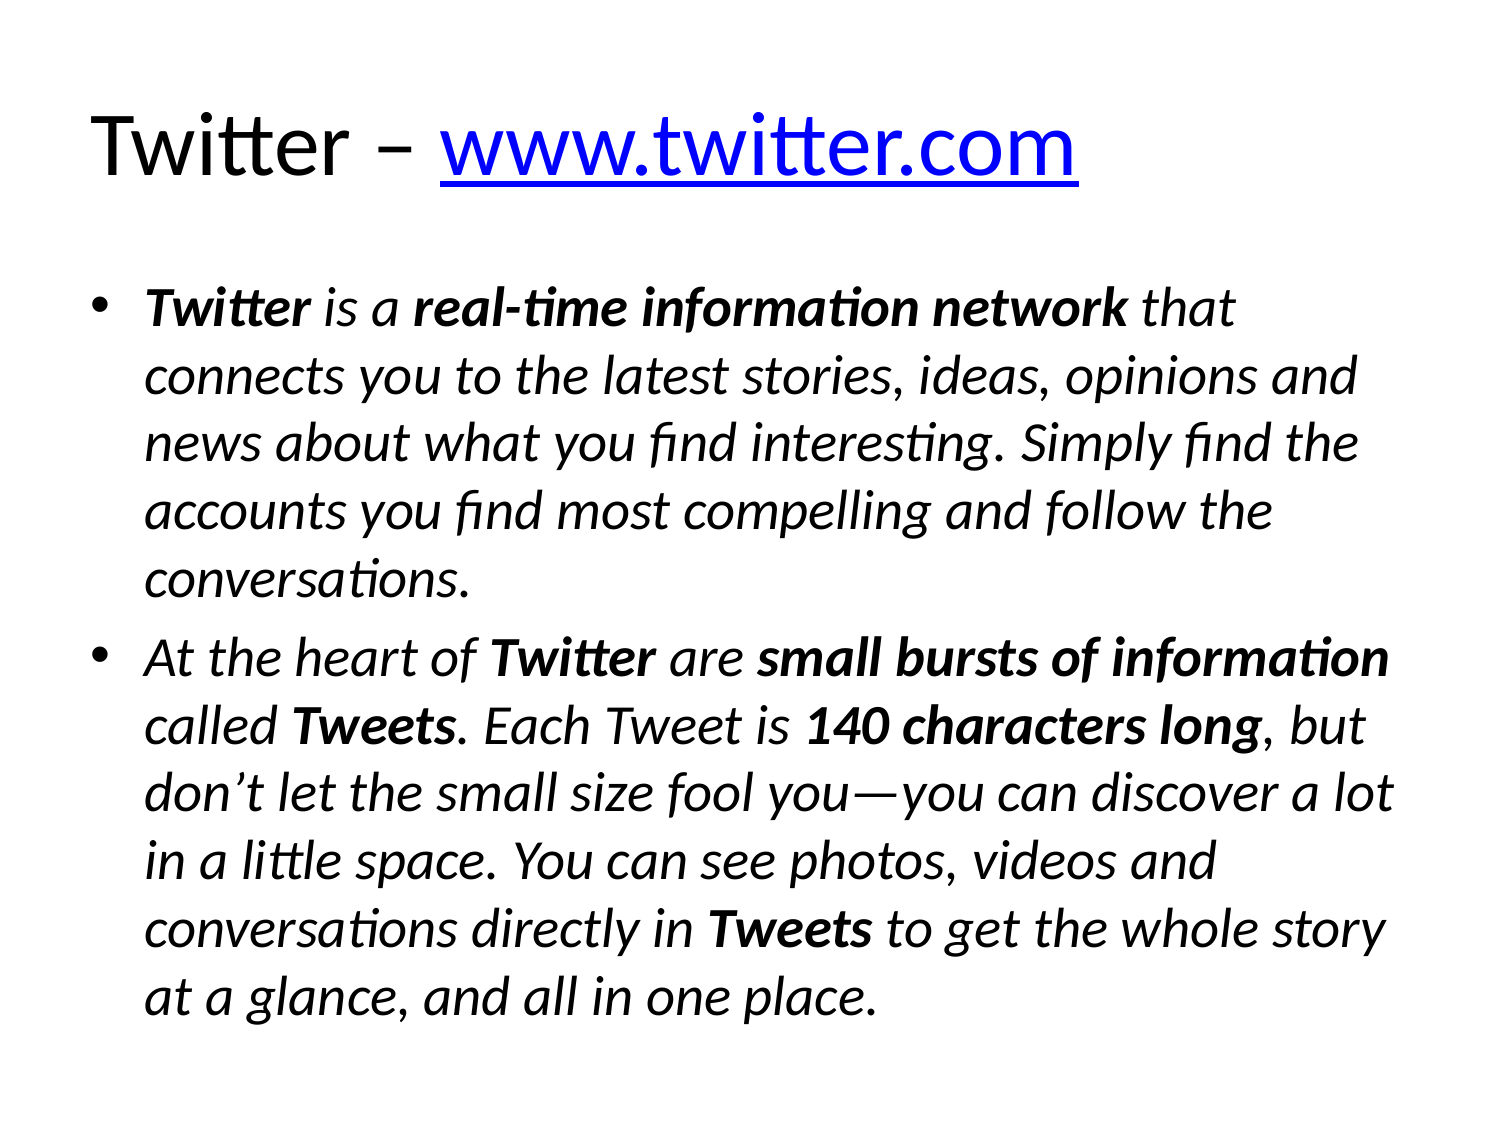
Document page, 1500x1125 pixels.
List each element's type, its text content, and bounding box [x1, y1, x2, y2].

title Twitter – www.twitter.com [75, 45, 1425, 233]
list Twitter is a real-time information network that connects you to the latest stories, ideas, opinions and news about what you find interesting. Simply find the accounts you find most compelling and follow the conversations. At the heart of Twitter are small bursts of information called Tweets. Each Tweet is 140 characters long, but don’t let the small size fool you—you can discover a lot in a little space. You can see photos, videos and conversations directly in Tweets to get the whole story at a glance, and all in one place. [75, 262, 1457, 1038]
